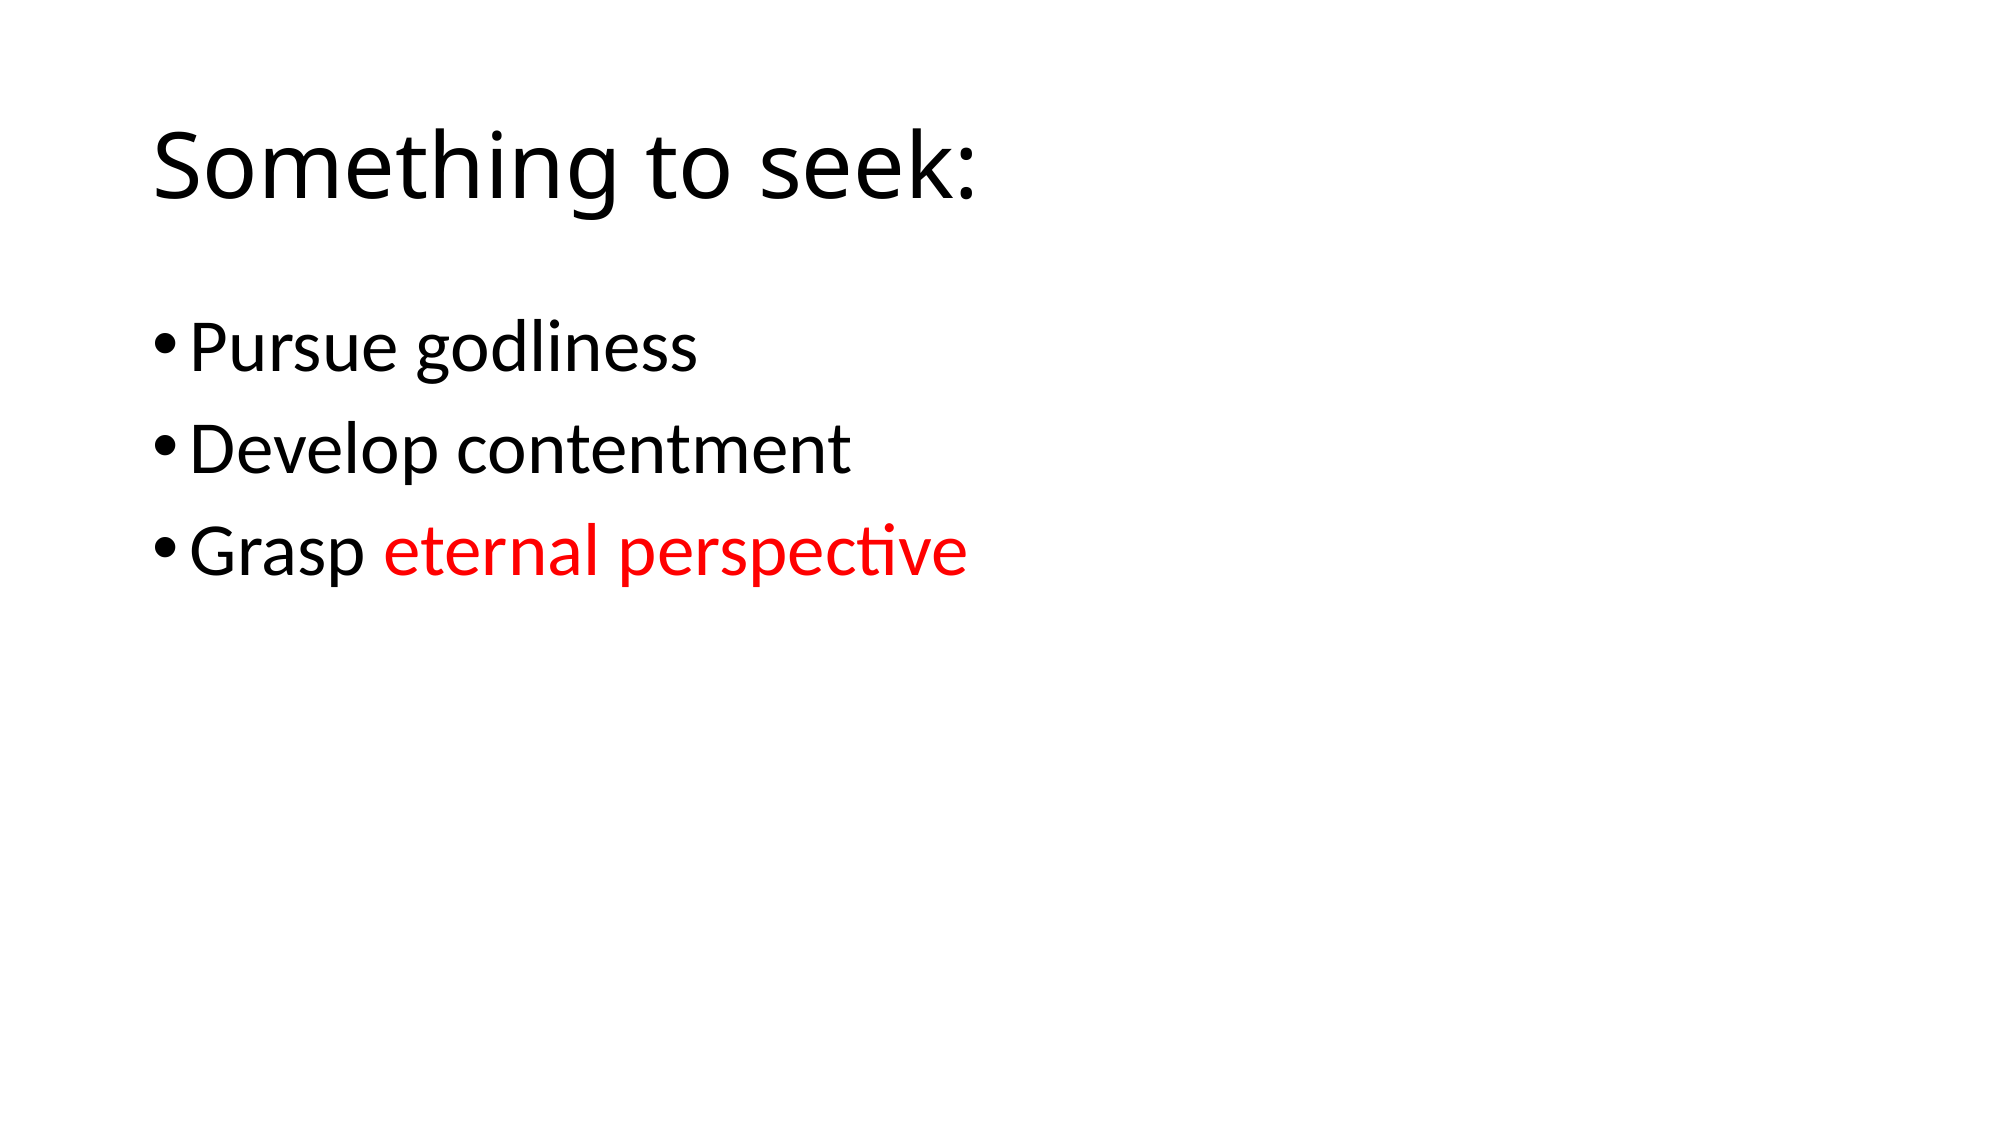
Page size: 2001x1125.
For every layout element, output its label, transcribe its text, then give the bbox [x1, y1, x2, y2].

list Pursue godliness Develop contentment Grasp eternal perspective [137, 299, 1863, 1014]
title Something to seek: [137, 59, 1863, 278]
